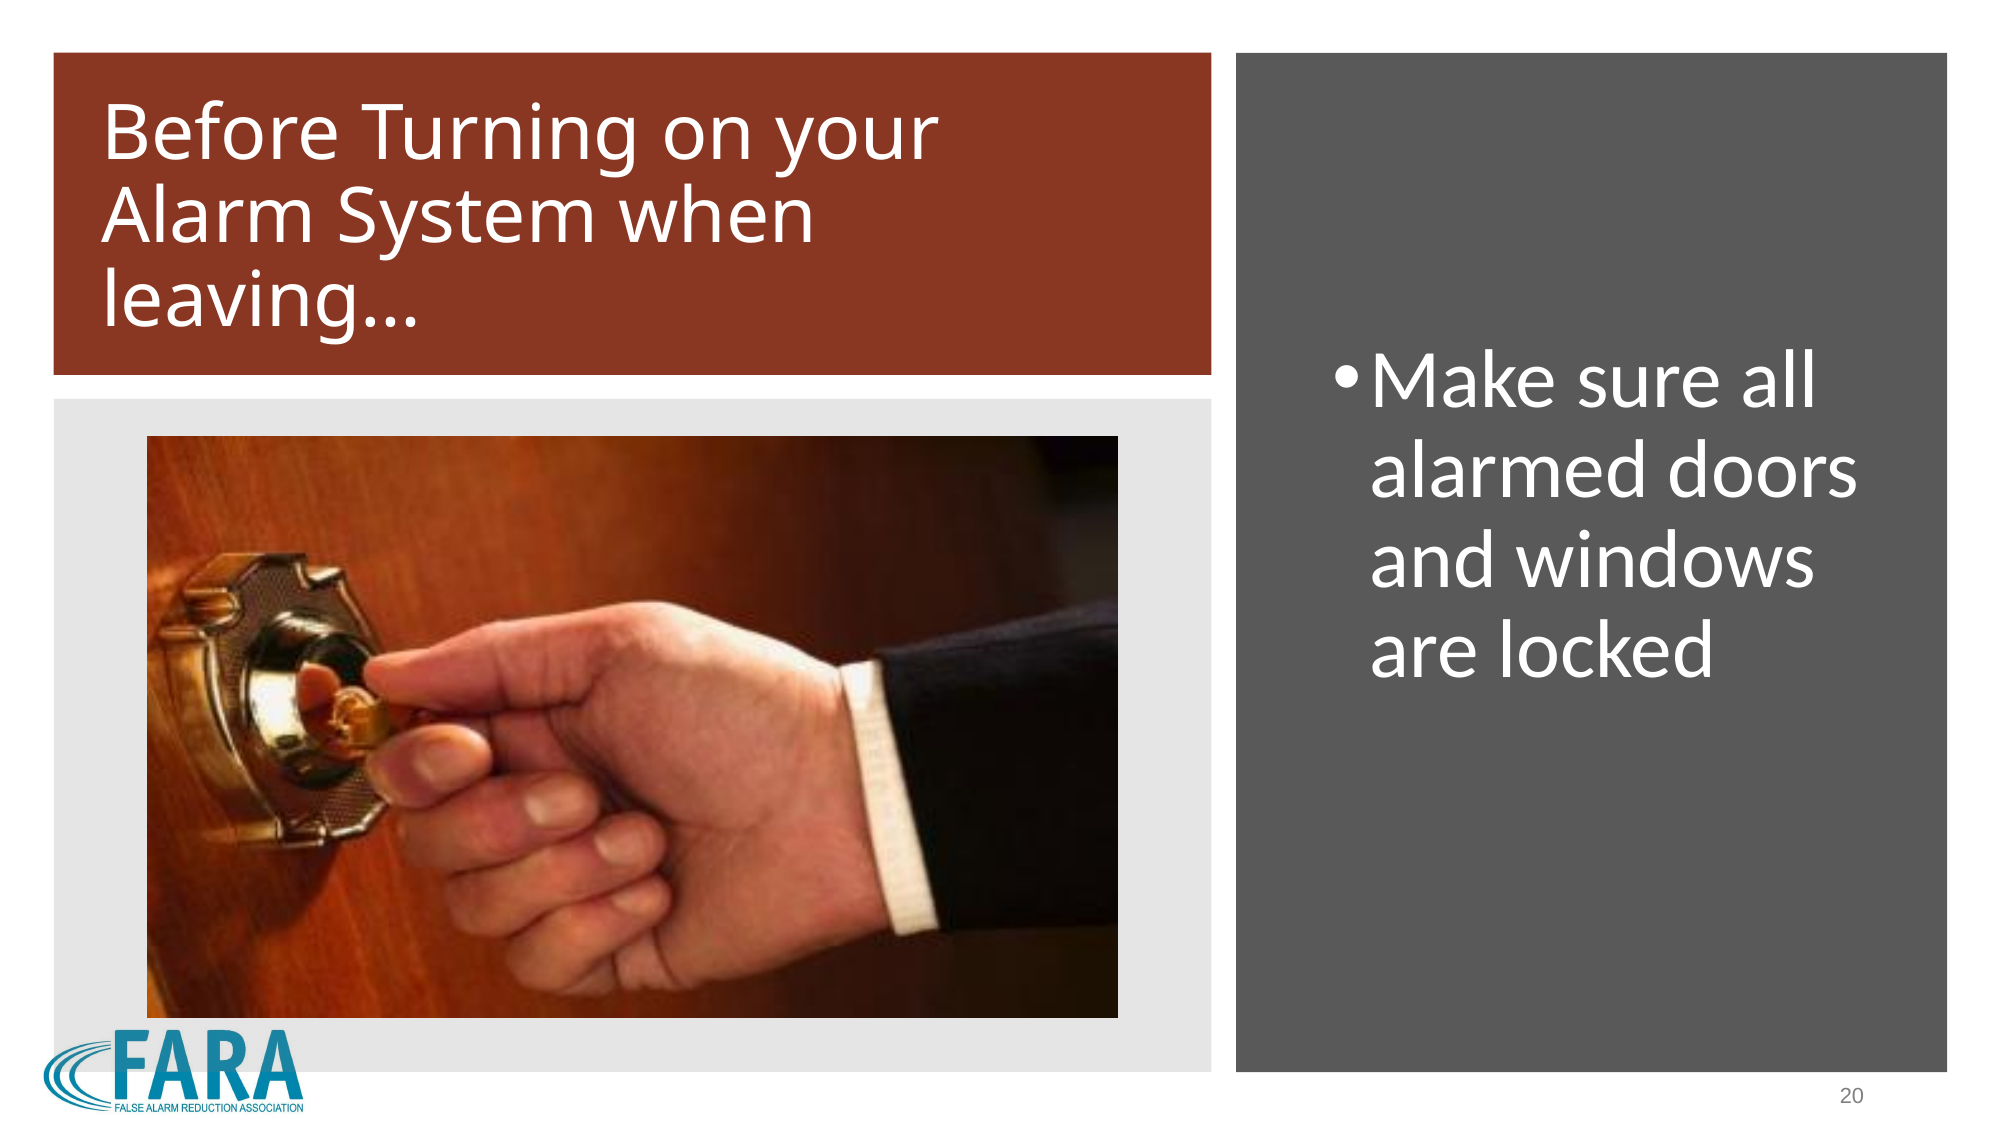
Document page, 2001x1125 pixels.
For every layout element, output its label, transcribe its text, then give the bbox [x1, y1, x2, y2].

list Make sure all alarmed doors and windows are locked [1317, 150, 1879, 947]
text_box [53, 398, 1212, 1073]
title Before Turning on your Alarm System when leaving… [85, 84, 1168, 352]
text_box [1235, 52, 1948, 1073]
slide_number 20 [1719, 1072, 1879, 1117]
picture [38, 1020, 313, 1125]
picture [147, 436, 1118, 1018]
text_box [53, 52, 1212, 376]
